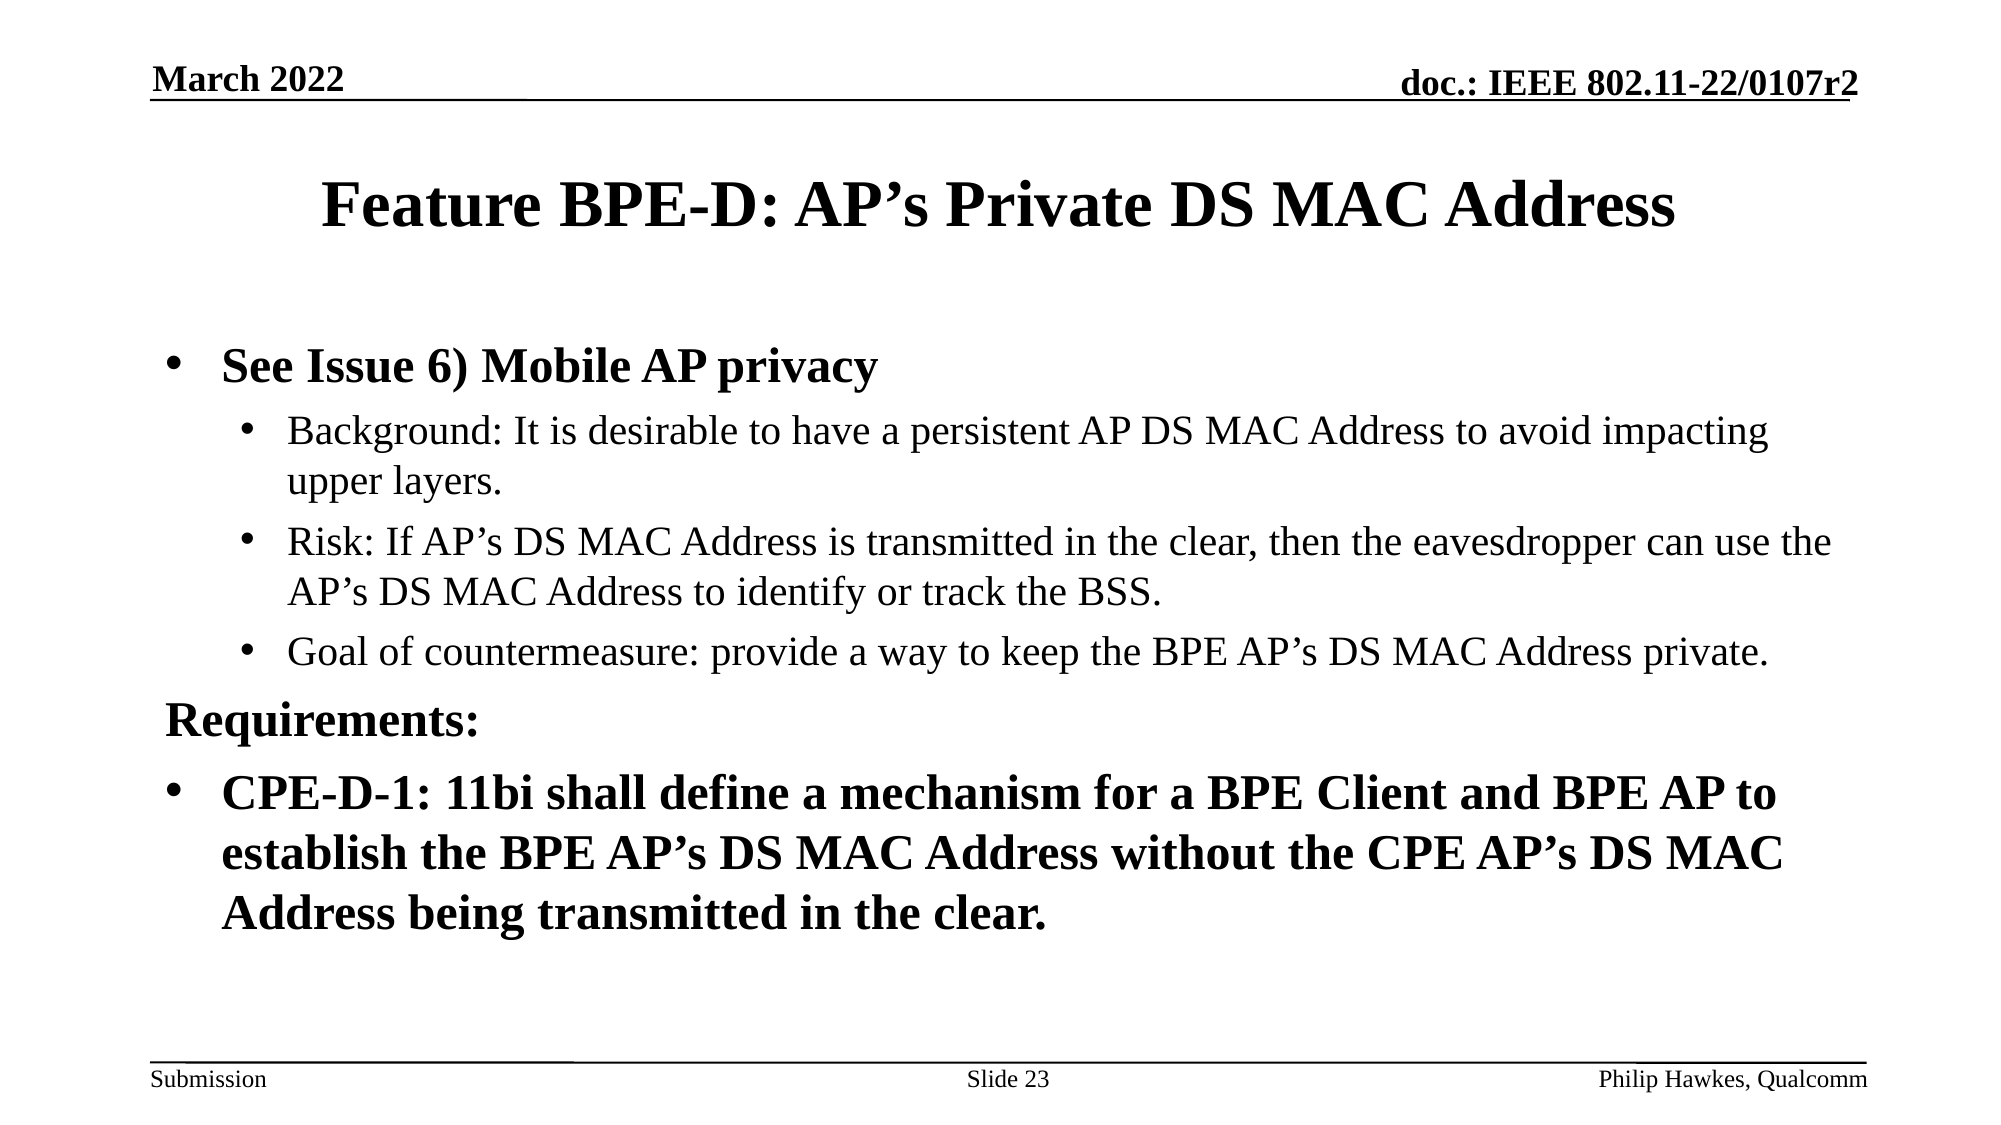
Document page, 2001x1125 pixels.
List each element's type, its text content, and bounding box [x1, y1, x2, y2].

title Feature BPE-D: AP’s Private DS MAC Address [149, 112, 1850, 288]
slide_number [152, 54, 563, 100]
list See Issue 6) Mobile AP privacy Background: It is desirable to have a persistent AP DS MAC Address to avoid impacting upper layers. Risk: If AP’s DS MAC Address is transmitted in the clear, then the eavesdropper can use the AP’s DS MAC Address to identify or track the BSS. Goal of countermeasure: provide a way to keep the BPE AP’s DS MAC Address private. Requirements: CPE-D-1: 11bi shall define a mechanism for a BPE Client and BPE AP to establish the BPE AP’s DS MAC Address without the CPE AP’s DS MAC Address being transmitted in the clear. [149, 324, 1850, 1000]
slide_number Slide 23 [950, 1061, 1067, 1123]
footer Philip Hawkes, Qualcomm [1171, 1061, 1869, 1093]
